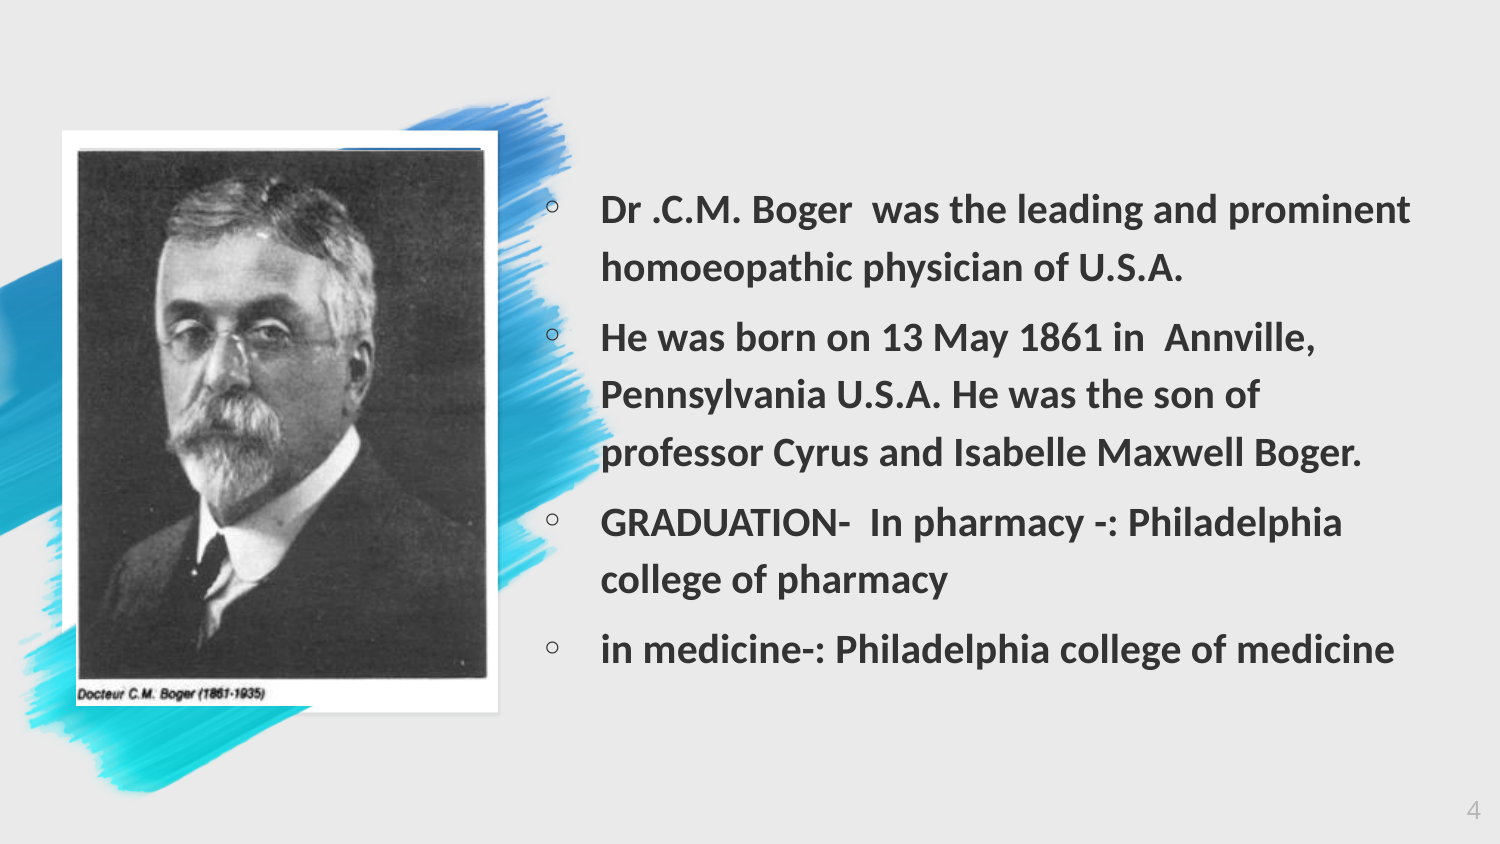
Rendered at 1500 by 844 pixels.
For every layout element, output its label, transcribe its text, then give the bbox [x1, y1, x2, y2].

list Dr .C.M. Boger was the leading and prominent homoeopathic physician of U.S.A. He was born on 13 May 1861 in Annville, Pennsylvania U.S.A. He was the son of professor Cyrus and Isabelle Maxwell Boger. GRADUATION- In pharmacy -: Philadelphia college of pharmacy in medicine-: Philadelphia college of medicine [525, 132, 1426, 715]
slide_number 4 [1391, 779, 1482, 844]
picture [0, 0, 1500, 844]
